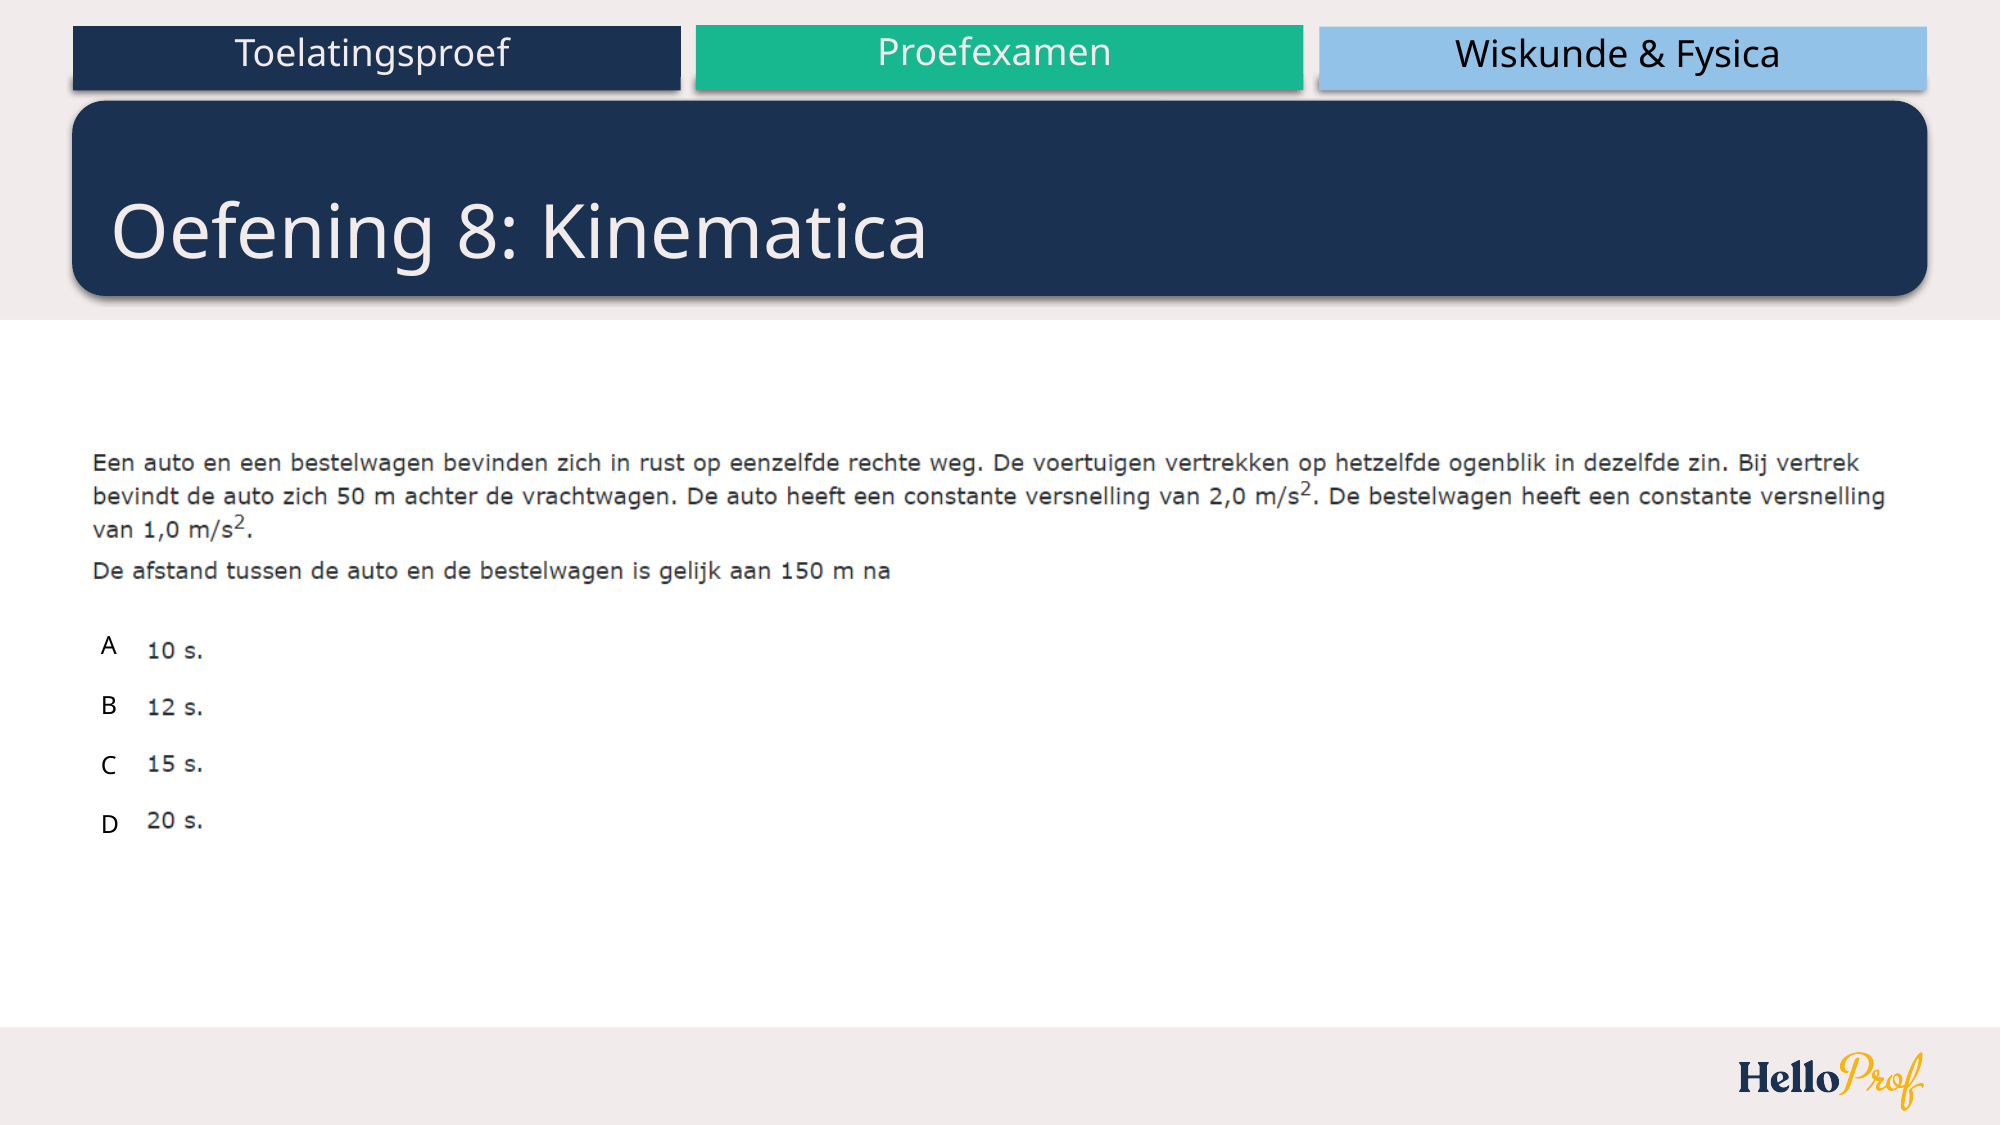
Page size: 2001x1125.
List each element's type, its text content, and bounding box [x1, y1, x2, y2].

text_box [0, 318, 2000, 1029]
picture [76, 434, 1924, 844]
title Oefening 8: Kinematica [95, 115, 1905, 282]
picture [1739, 1052, 1924, 1111]
